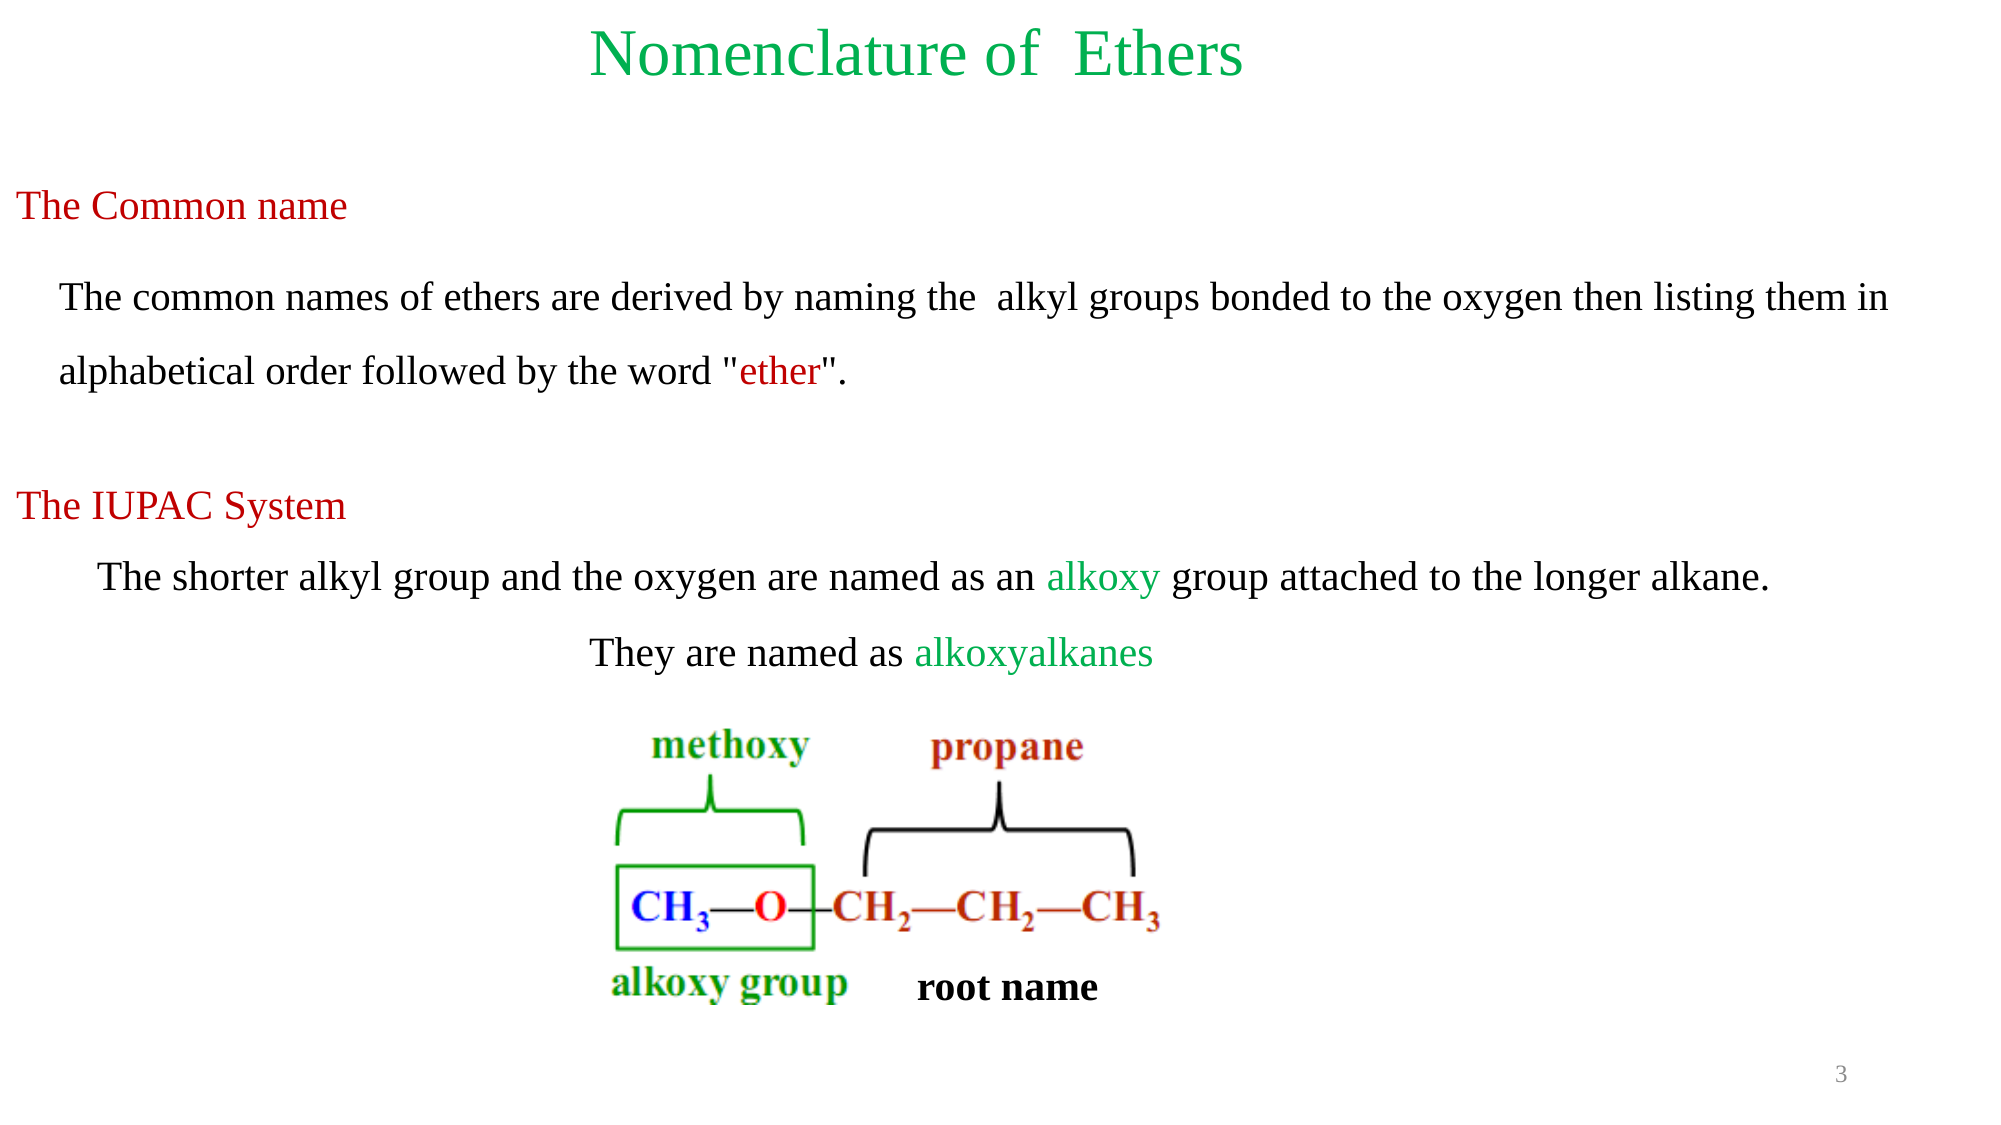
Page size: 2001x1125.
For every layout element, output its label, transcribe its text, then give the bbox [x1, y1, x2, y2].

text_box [606, 720, 1165, 1017]
text_box The IUPAC System [1, 470, 362, 536]
text_box They are named as alkoxyalkanes [574, 617, 1676, 682]
text_box The shorter alkyl group and the oxygen are named as an alkoxy group attached to the longer alkane. [82, 541, 1808, 607]
title Nomenclature of Ethers [574, 5, 1402, 102]
text_box The Common name [1, 145, 364, 236]
list The common names of ethers are derived by naming the alkyl groups bonded to the oxygen then listing them in alphabetical order followed by the word "ether". [43, 238, 1929, 401]
slide_number 3 [1412, 1042, 1863, 1103]
